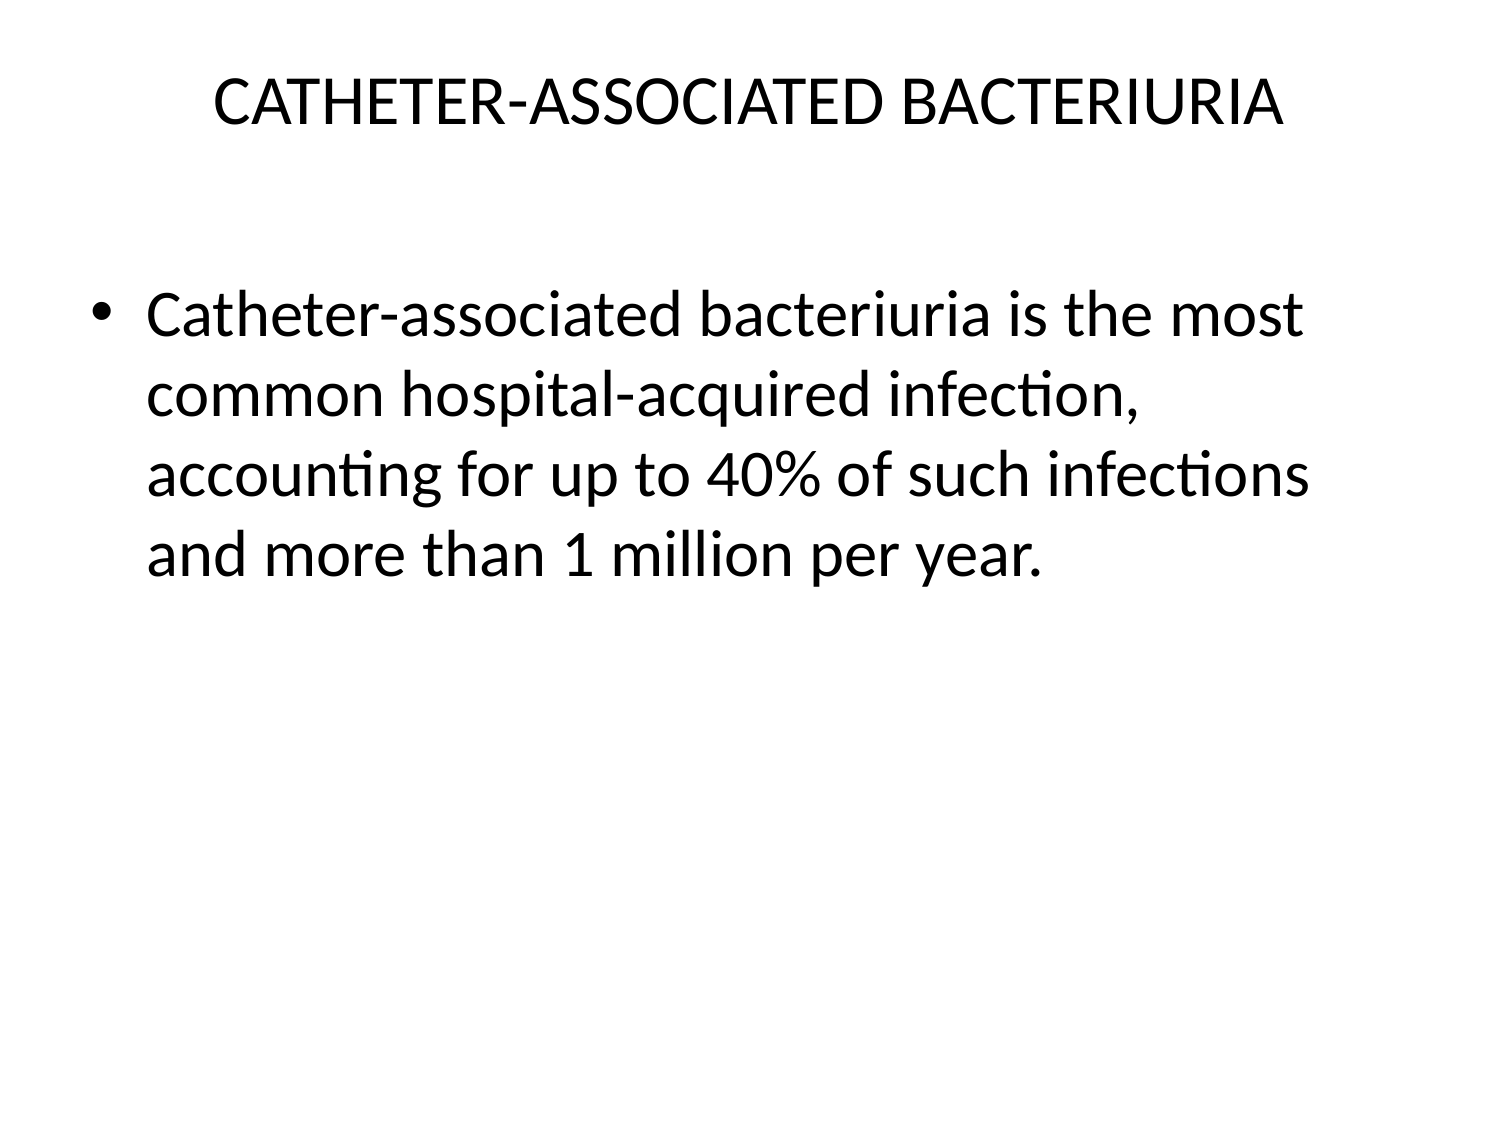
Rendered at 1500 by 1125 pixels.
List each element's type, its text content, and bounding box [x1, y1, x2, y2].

title CATHETER-ASSOCIATED BACTERIURIA [75, 45, 1425, 233]
list Catheter-associated bacteriuria is the most common hospital-acquired infection, accounting for up to 40% of such infections and more than 1 million per year. [75, 262, 1425, 1005]
